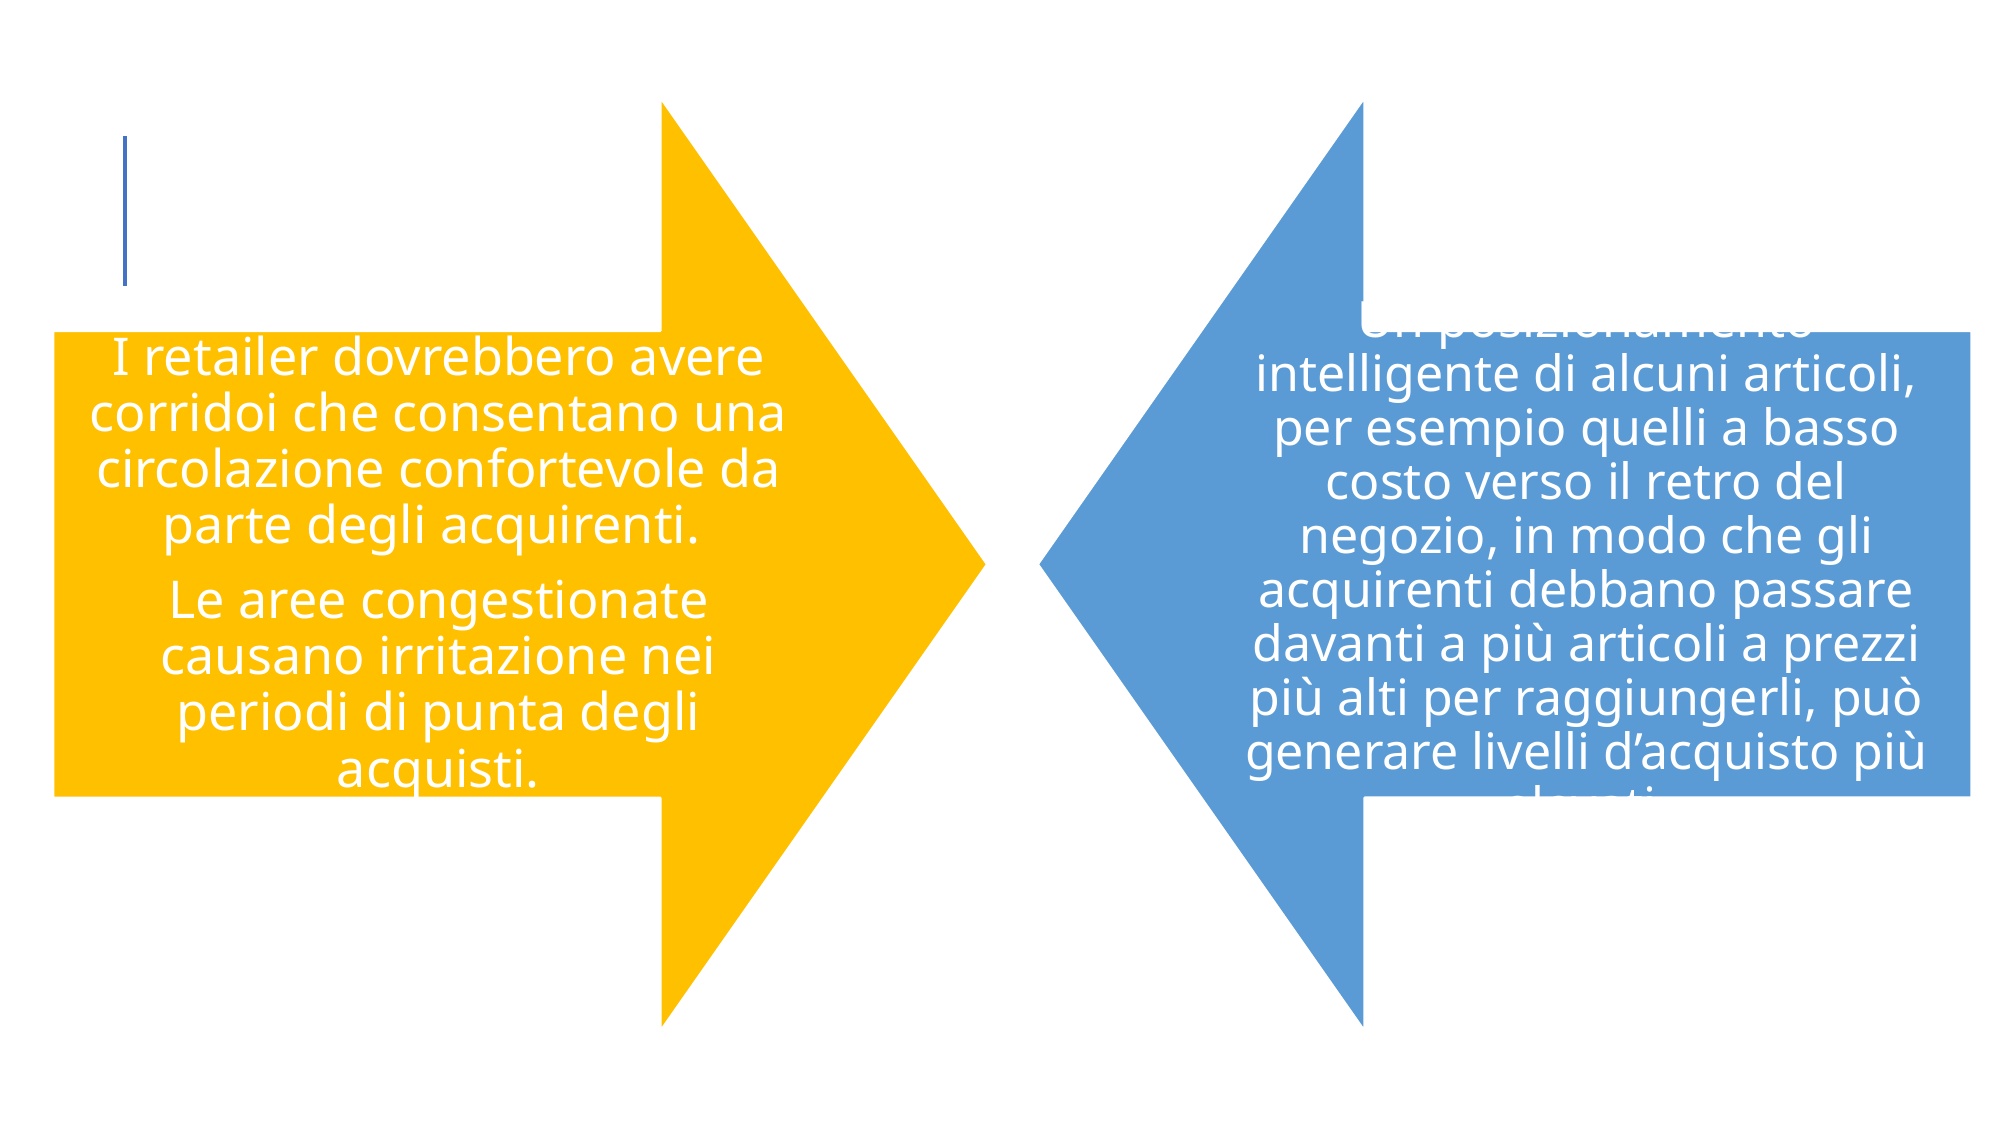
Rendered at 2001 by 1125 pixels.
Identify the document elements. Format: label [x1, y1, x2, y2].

text_box [52, 58, 1973, 1071]
